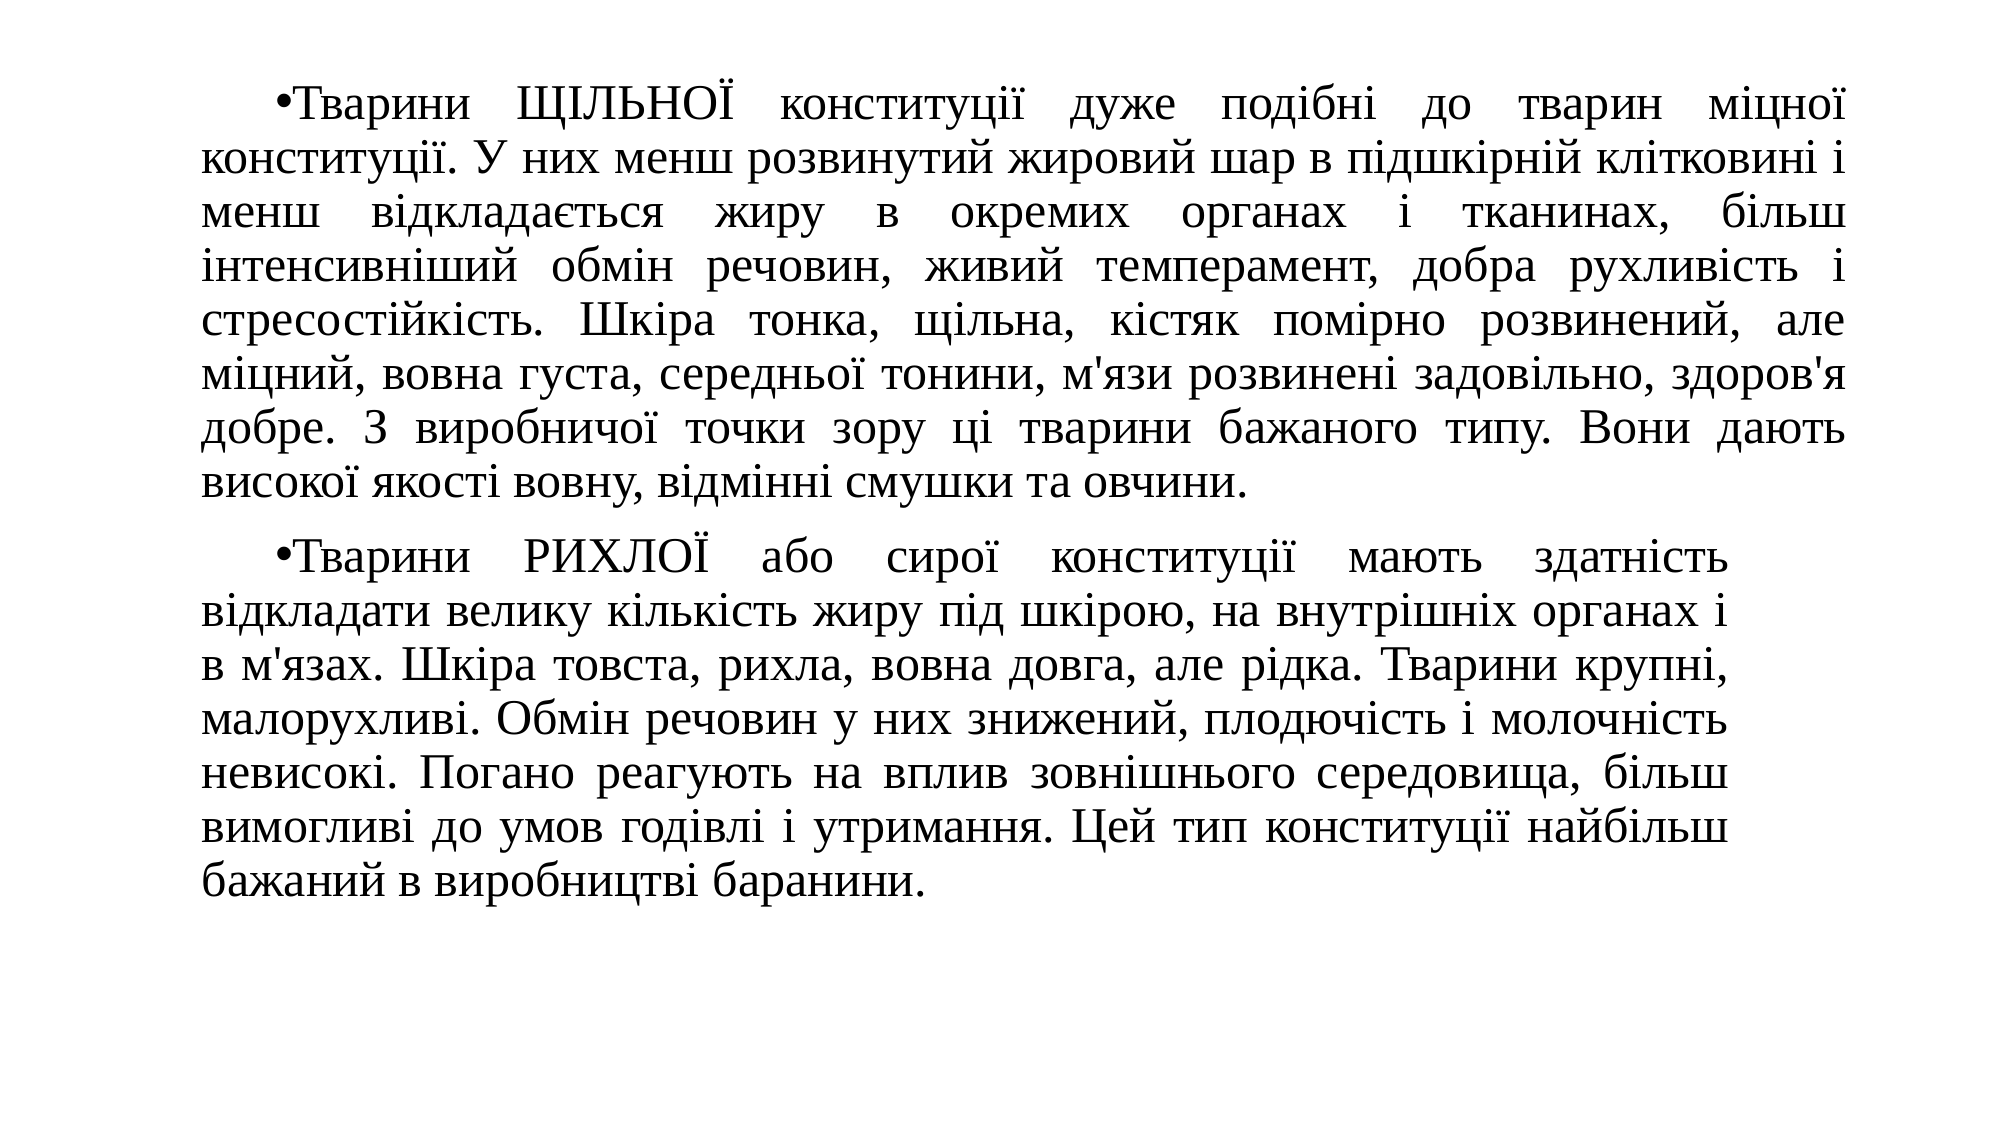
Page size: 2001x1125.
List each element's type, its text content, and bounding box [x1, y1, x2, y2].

list Тварини ЩІЛЬНОЇ конституції дуже подібні до тварин міцної конституції. У них менш розвинутий жировий шар в підшкірній клітковині і менш відкладається жиру в окремих органах і тканинах, більш інтенсивніший обмін речовин, живий темперамент, добра рухливість і стресостійкість. Шкіра тонка, щільна, кістяк помірно розвинений, але міцний, вовна густа, середньої тонини, м'язи розвинені задовільно, здоров'я добре. З виробничої точки зору ці тварини бажаного типу. Вони дають високої якості вовну, відмінні смушки та овчини. Тварини РИХЛОЇ або сирої конституції мають здатність відкладати велику кількість жиру під шкірою, на внутрішніх органах і в м'язах. Шкіра товста, рихла, вовна довга, але рідка. Тварини крупні, малорухливі. Обмін речовин у них знижений, плодючість і молочність невисокі. Погано реагують на вплив зовнішнього середовища, більш вимогливі до умов годівлі і утримання. Цей тип конституції найбільш бажаний в виробництві баранини. [137, 68, 1863, 1014]
